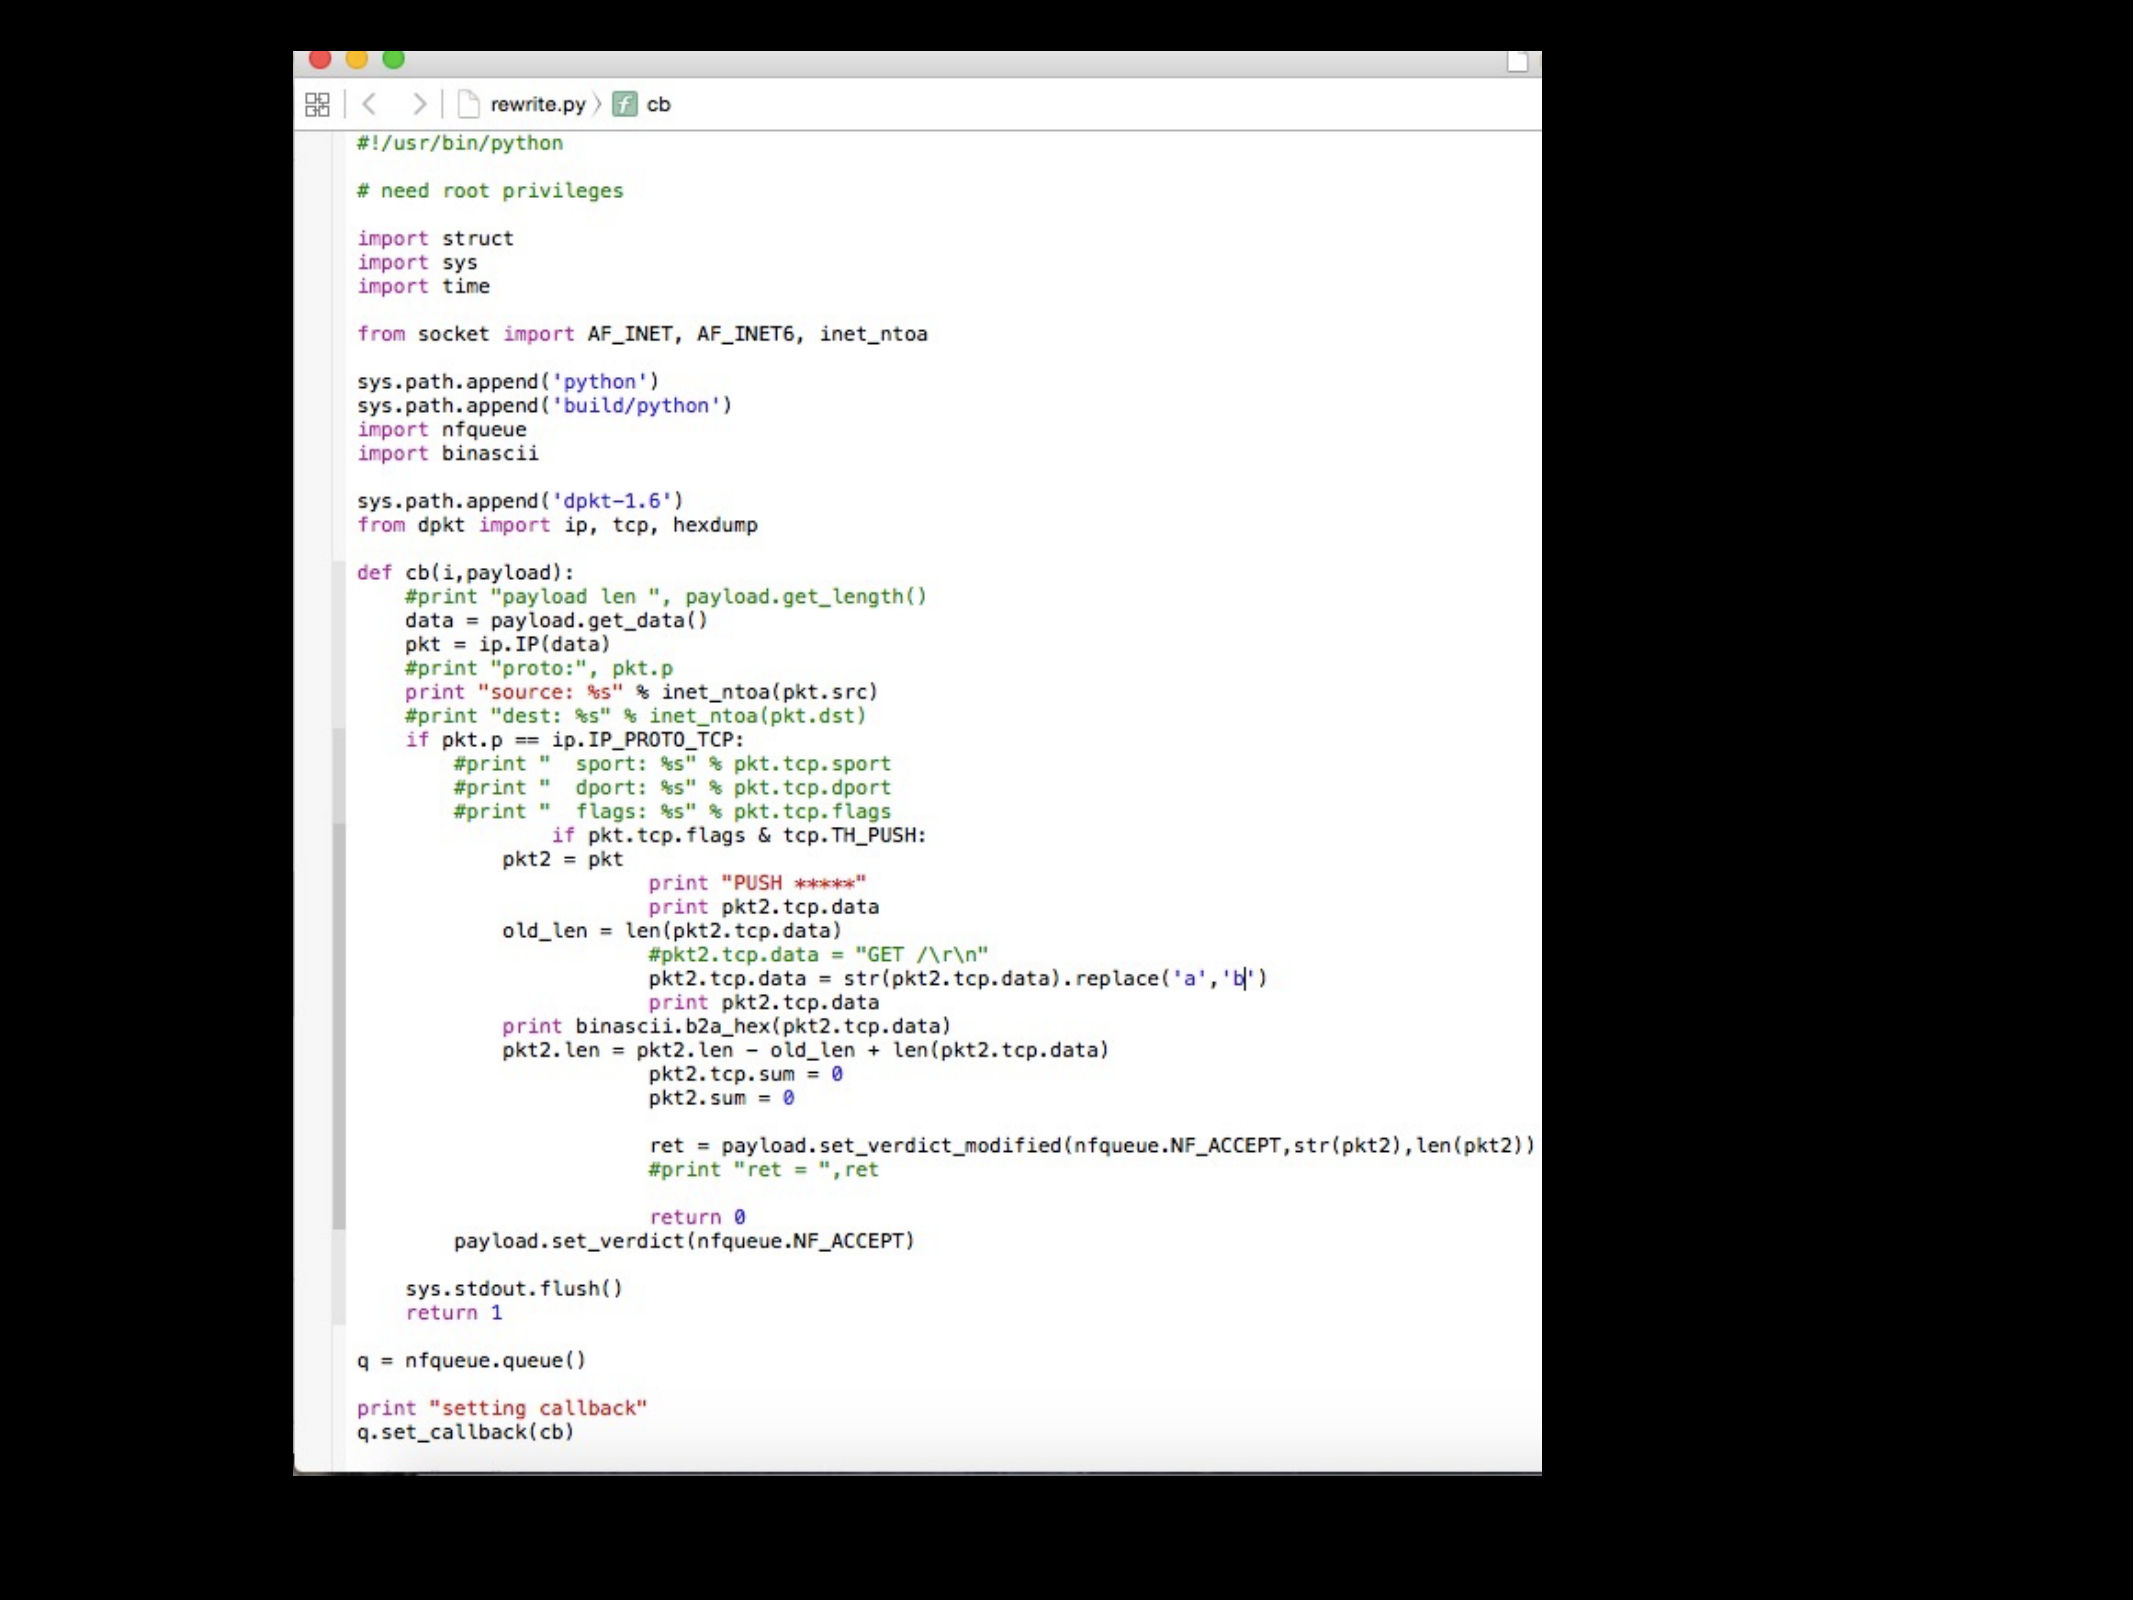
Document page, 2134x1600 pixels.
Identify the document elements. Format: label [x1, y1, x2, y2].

picture [293, 50, 1542, 1476]
